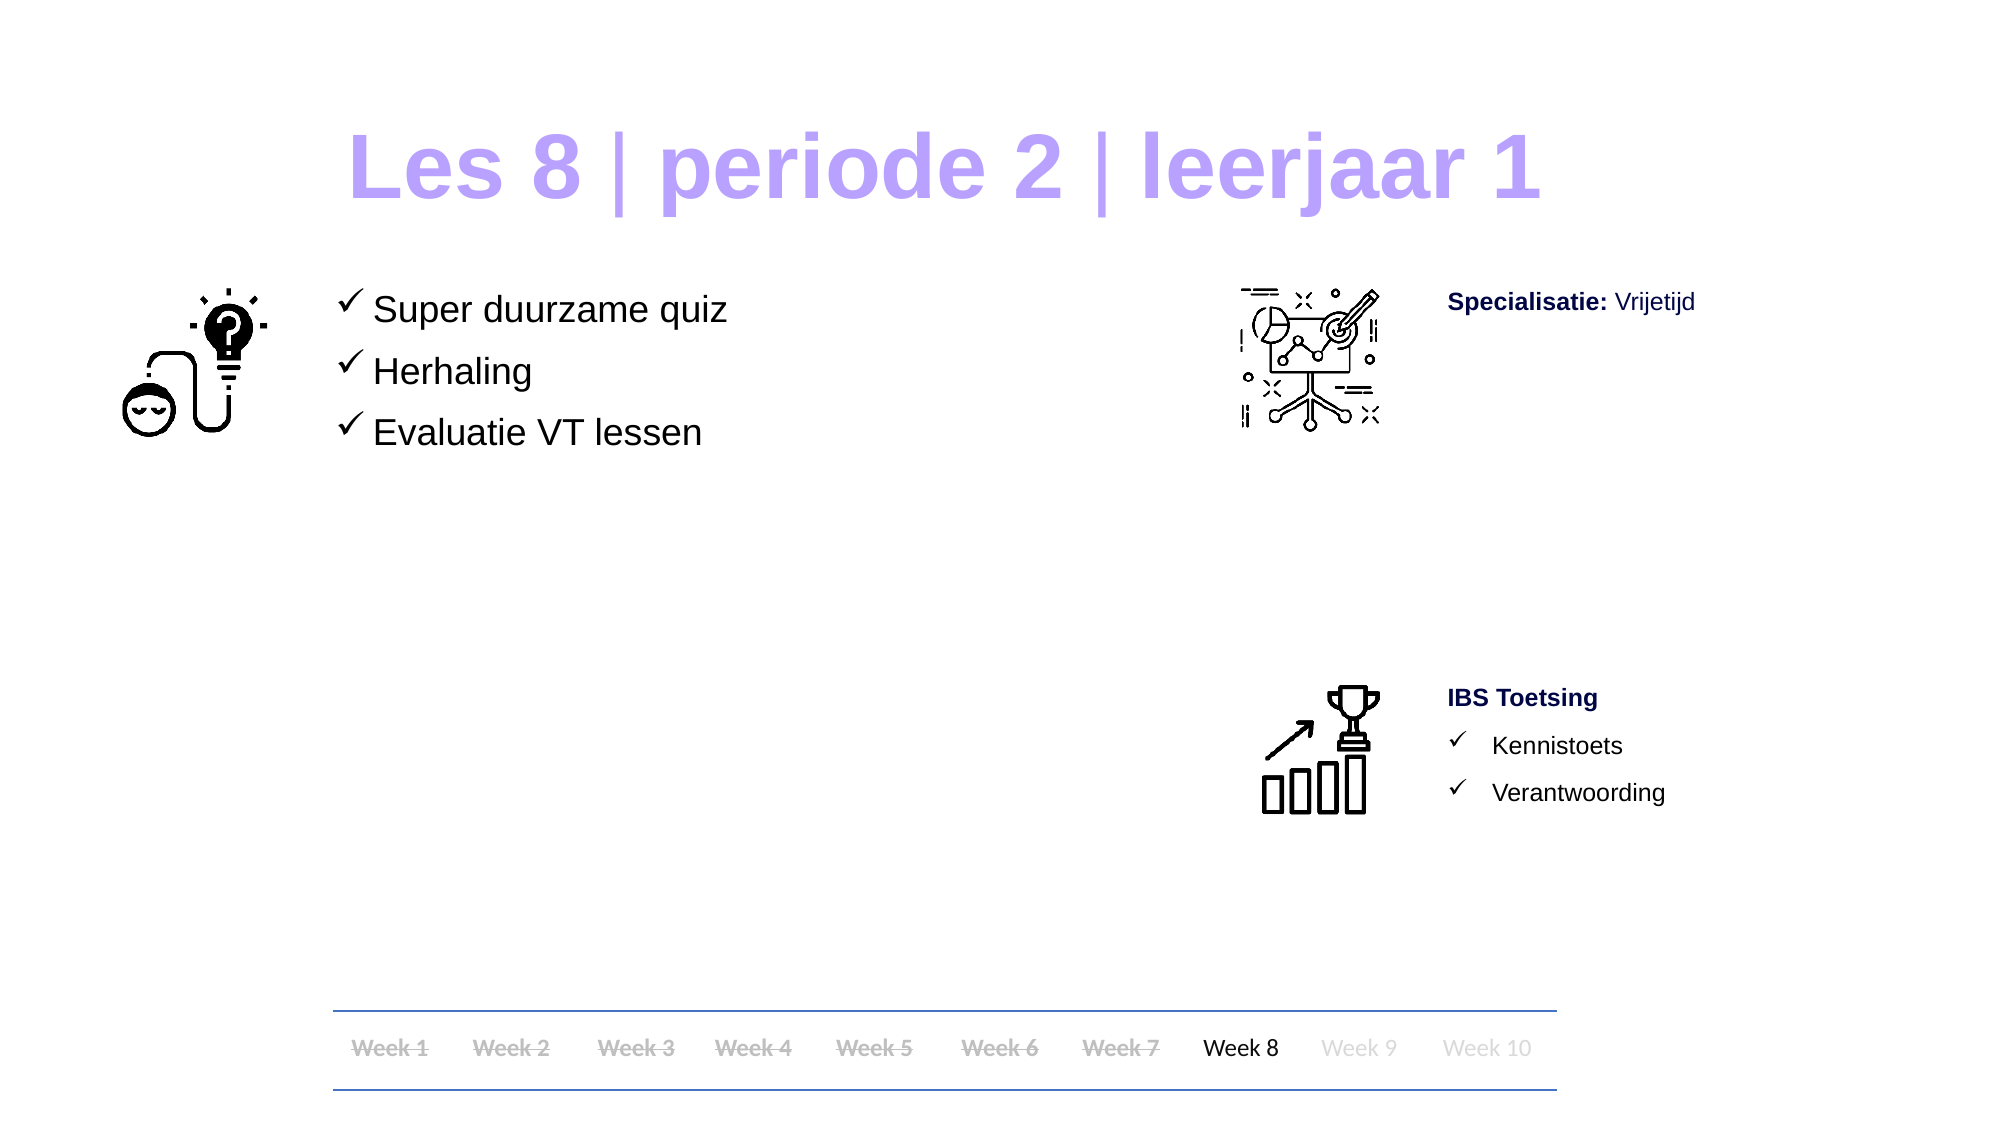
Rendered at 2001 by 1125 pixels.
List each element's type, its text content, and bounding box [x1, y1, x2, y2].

table_header Week 8 [1182, 1012, 1301, 1089]
table_header Week 10 [1418, 1012, 1557, 1089]
text_box IBS Toetsing Kennistoets Verantwoording [1432, 677, 1847, 983]
picture [1216, 279, 1403, 439]
text_box Super duurzame quiz Herhaling Evaluatie VT lessen [320, 283, 920, 778]
picture [1237, 677, 1404, 819]
table_header Week 9 [1301, 1012, 1418, 1089]
table_header Week 3 [576, 1012, 697, 1089]
text_box Specialisatie: Vrijetijd [1432, 281, 1853, 431]
table_header Week 4 [697, 1012, 810, 1089]
table_header Week 2 [447, 1012, 576, 1089]
table_header Week 1 [333, 1012, 447, 1089]
table_header Week 5 [810, 1012, 939, 1089]
table_header Week 7 [1061, 1012, 1182, 1089]
picture [104, 283, 285, 438]
text_box Les 8 | periode 2 | leerjaar 1 [137, 59, 1753, 278]
table_header Week 6 [939, 1012, 1061, 1089]
